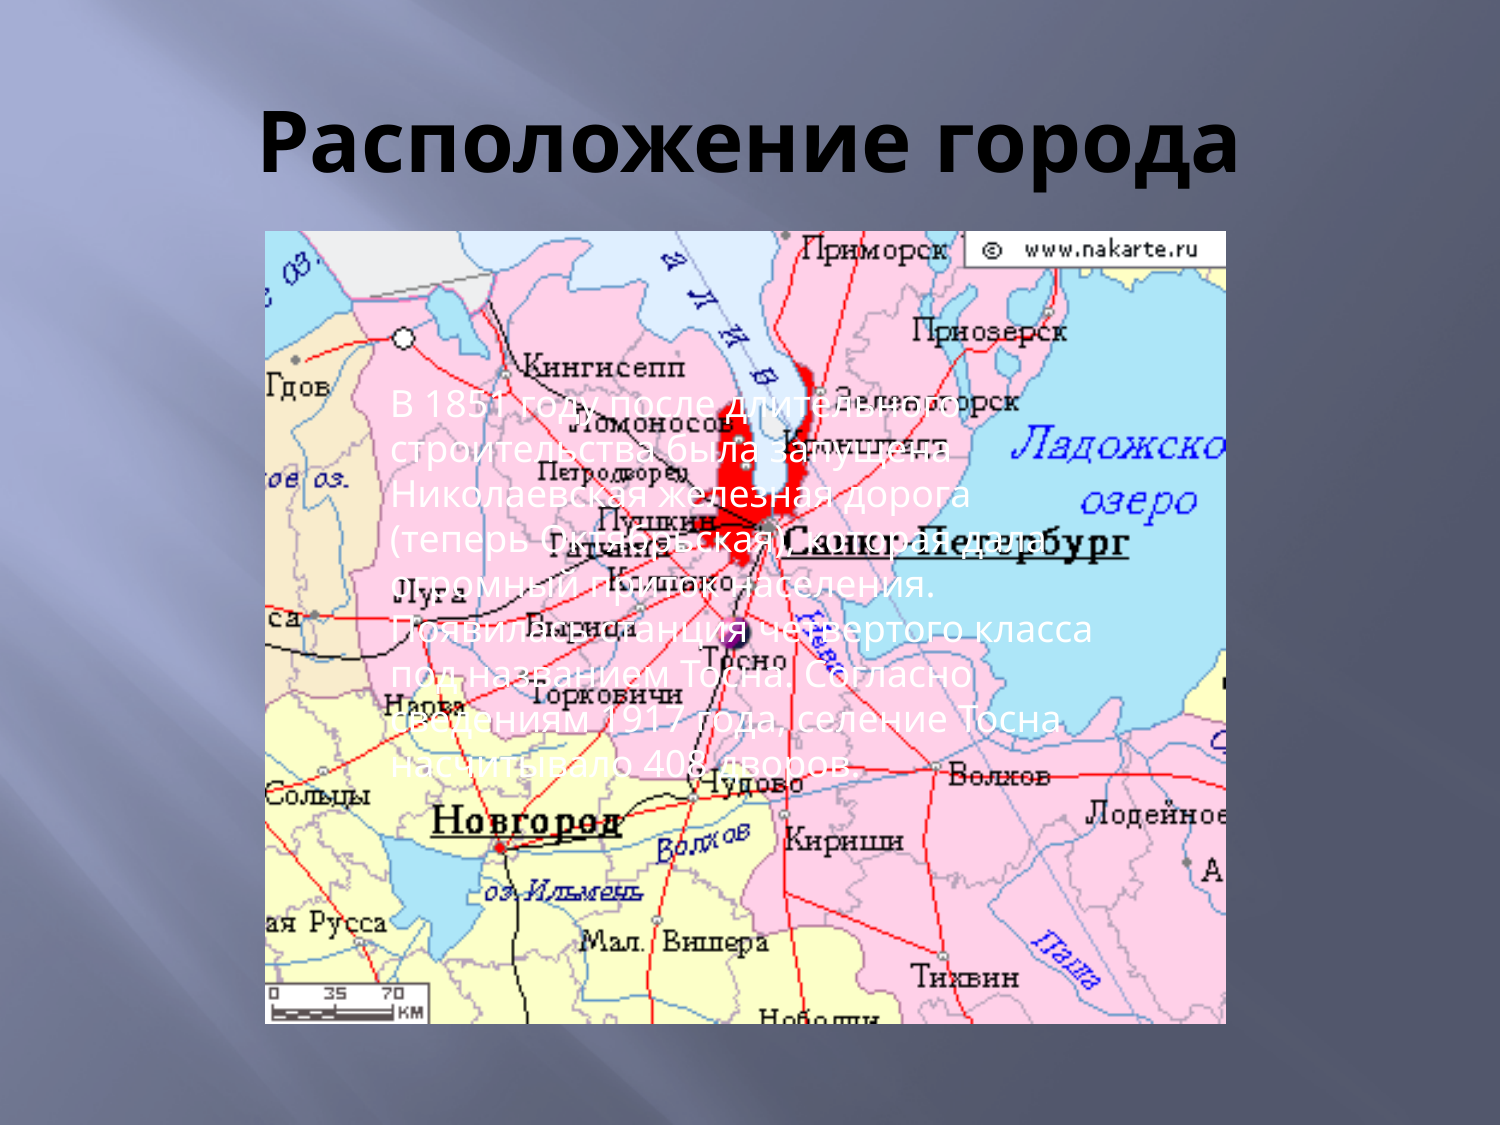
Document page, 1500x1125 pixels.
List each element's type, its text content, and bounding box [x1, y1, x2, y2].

title Расположение города [75, 45, 1425, 233]
picture [265, 230, 1226, 1024]
